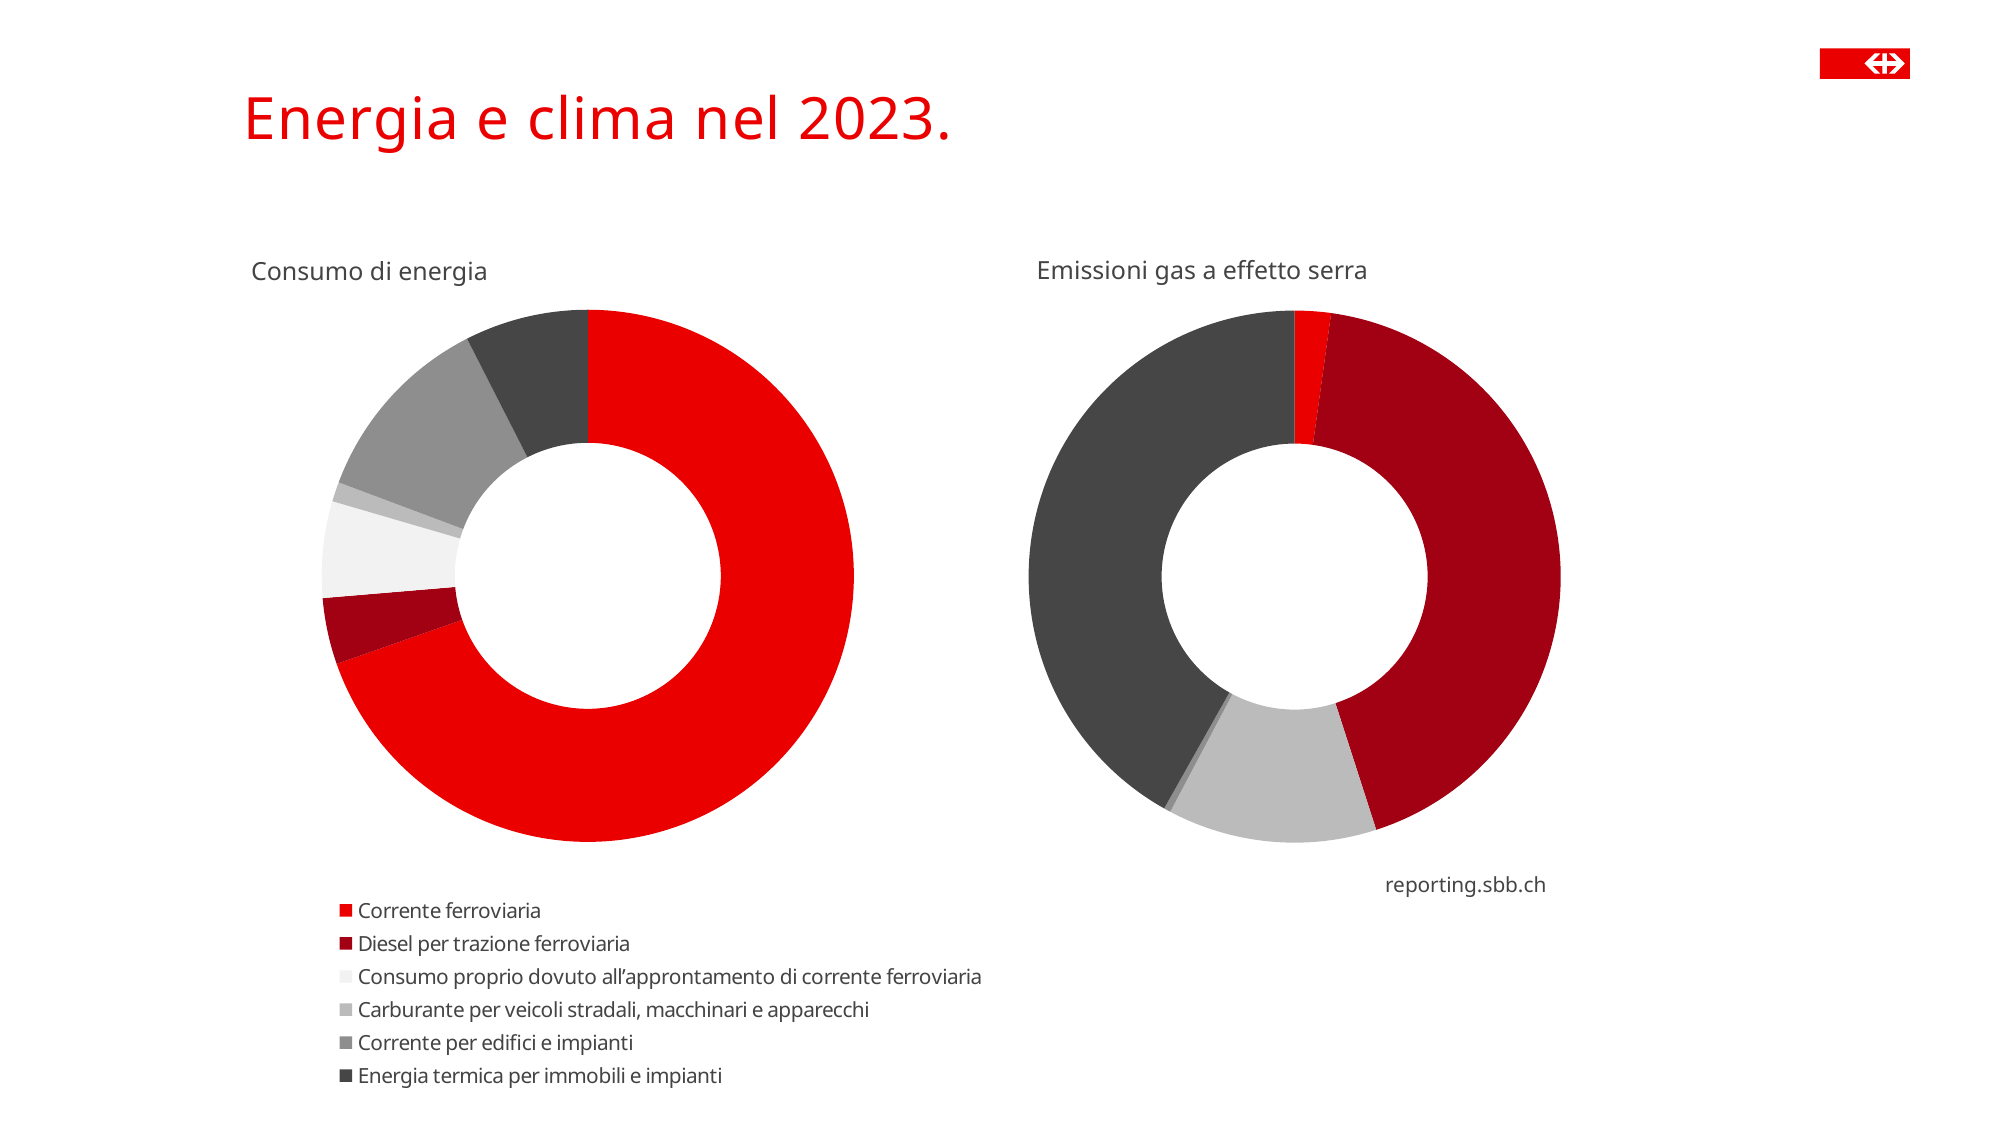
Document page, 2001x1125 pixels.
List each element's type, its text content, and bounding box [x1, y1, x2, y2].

title Energia e clima nel 2023. [244, 80, 1757, 220]
text_box Emissioni gas a effetto serra [1030, 249, 1495, 278]
text_box Consumo di energia [245, 249, 709, 278]
chart [243, 278, 1594, 1095]
